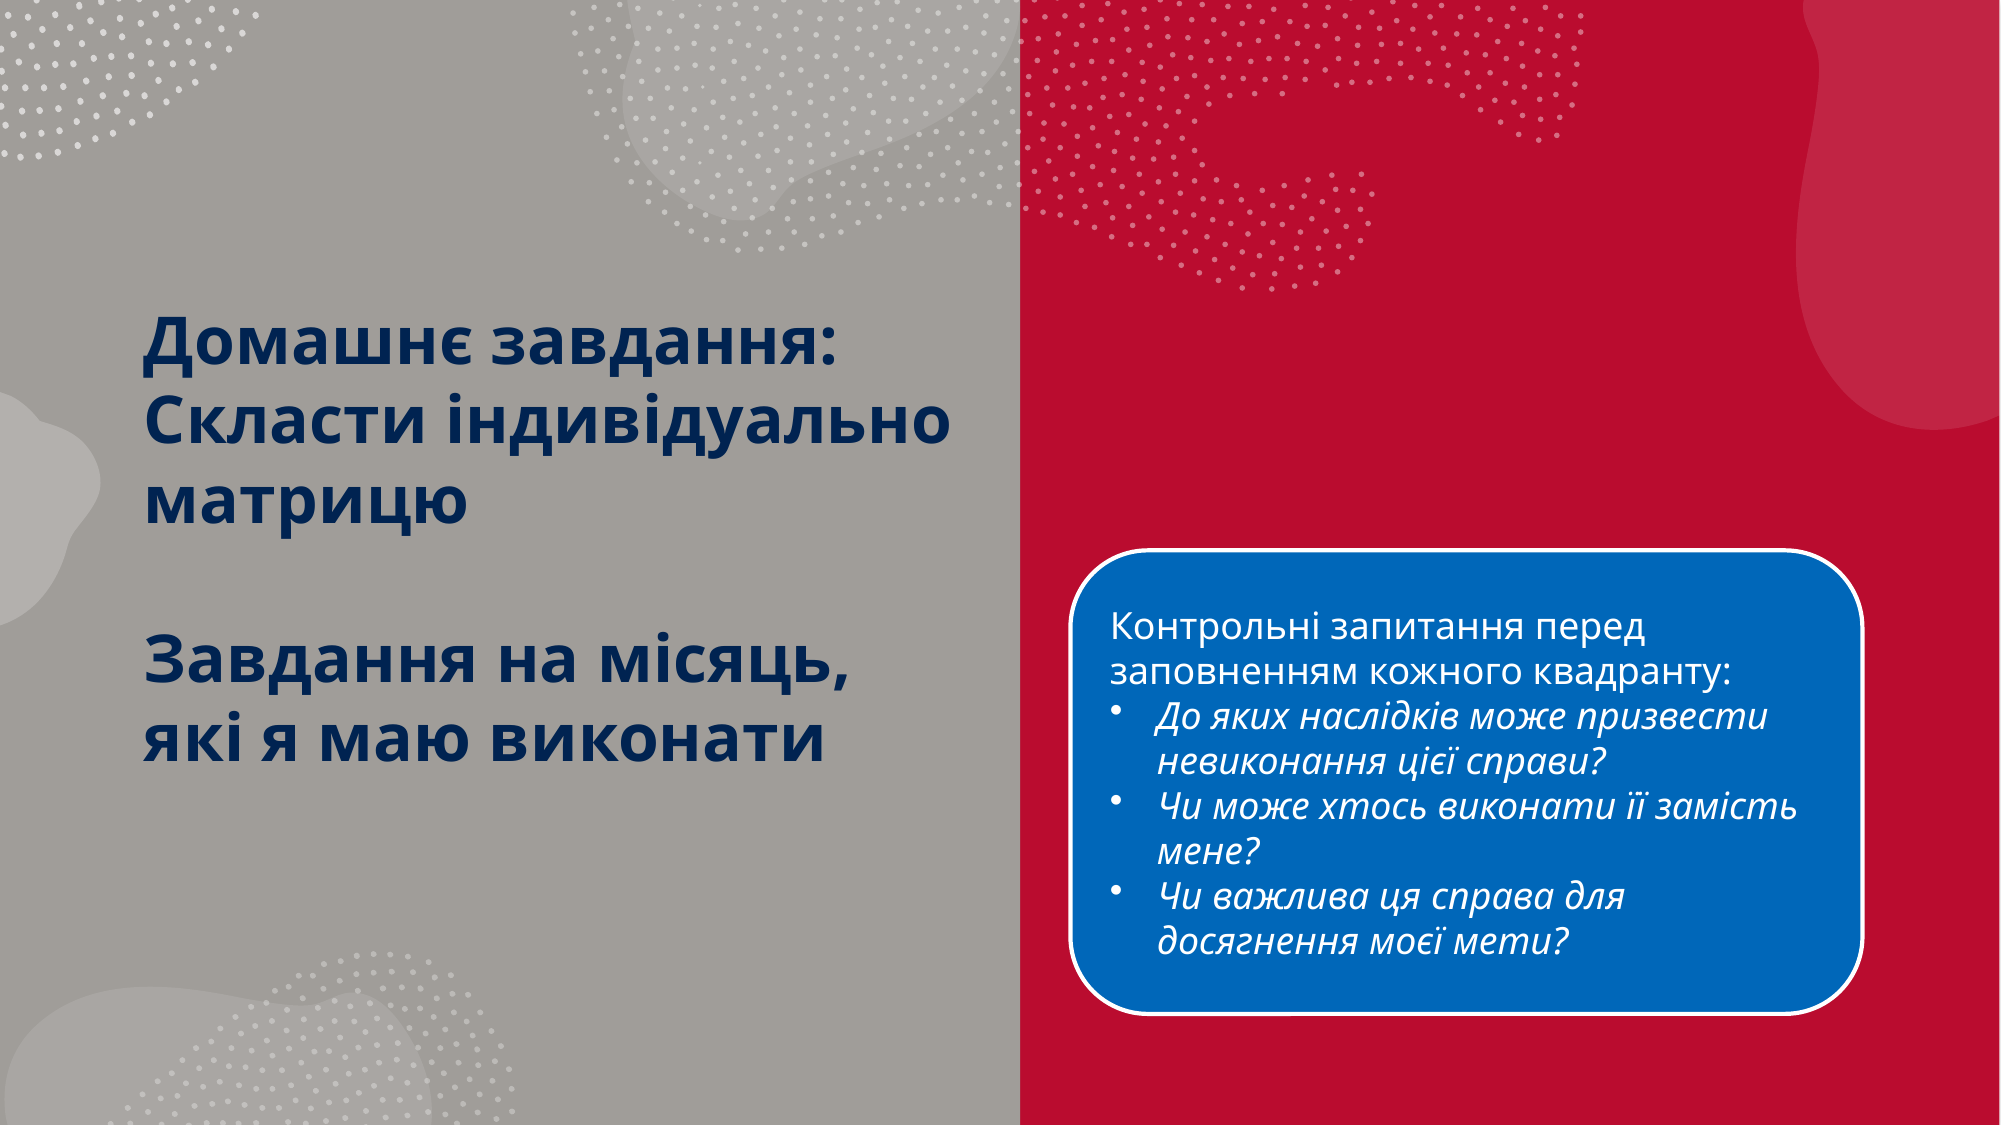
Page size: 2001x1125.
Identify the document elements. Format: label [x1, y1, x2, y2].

text_box [0, 0, 2000, 1125]
text_box [1070, 86, 1863, 1015]
